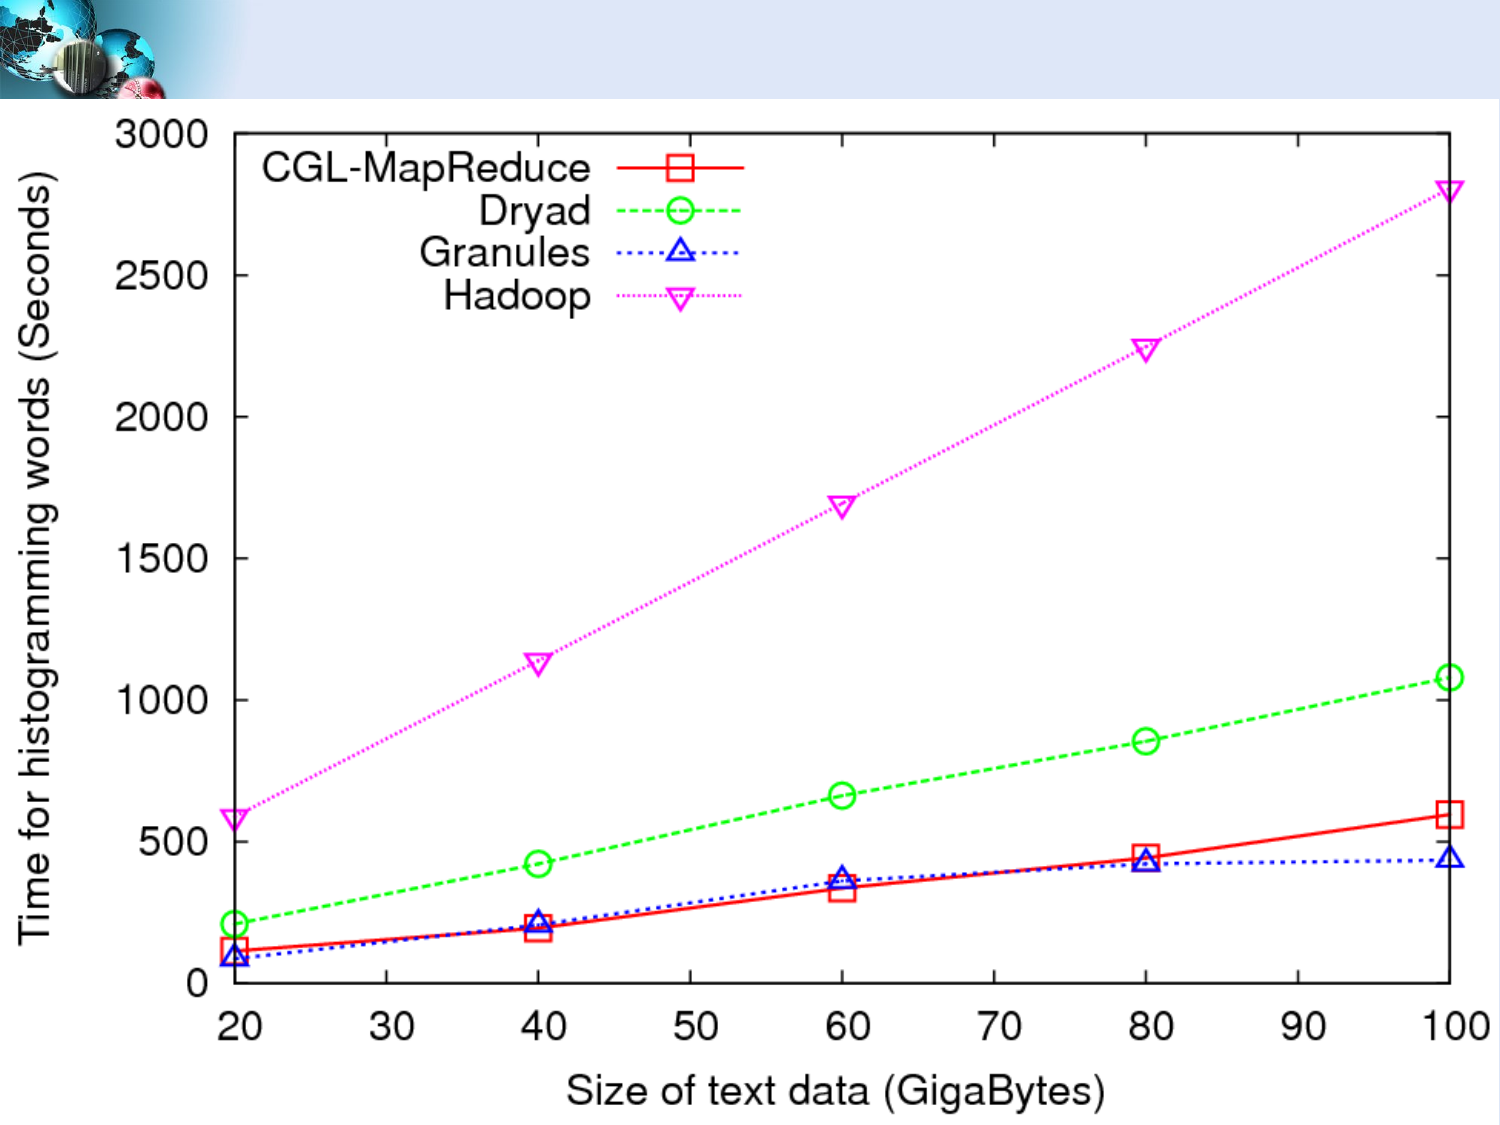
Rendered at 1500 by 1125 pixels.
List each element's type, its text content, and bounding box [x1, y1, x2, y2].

picture [0, 0, 1499, 1125]
title Word Histogramming [75, 45, 1425, 98]
